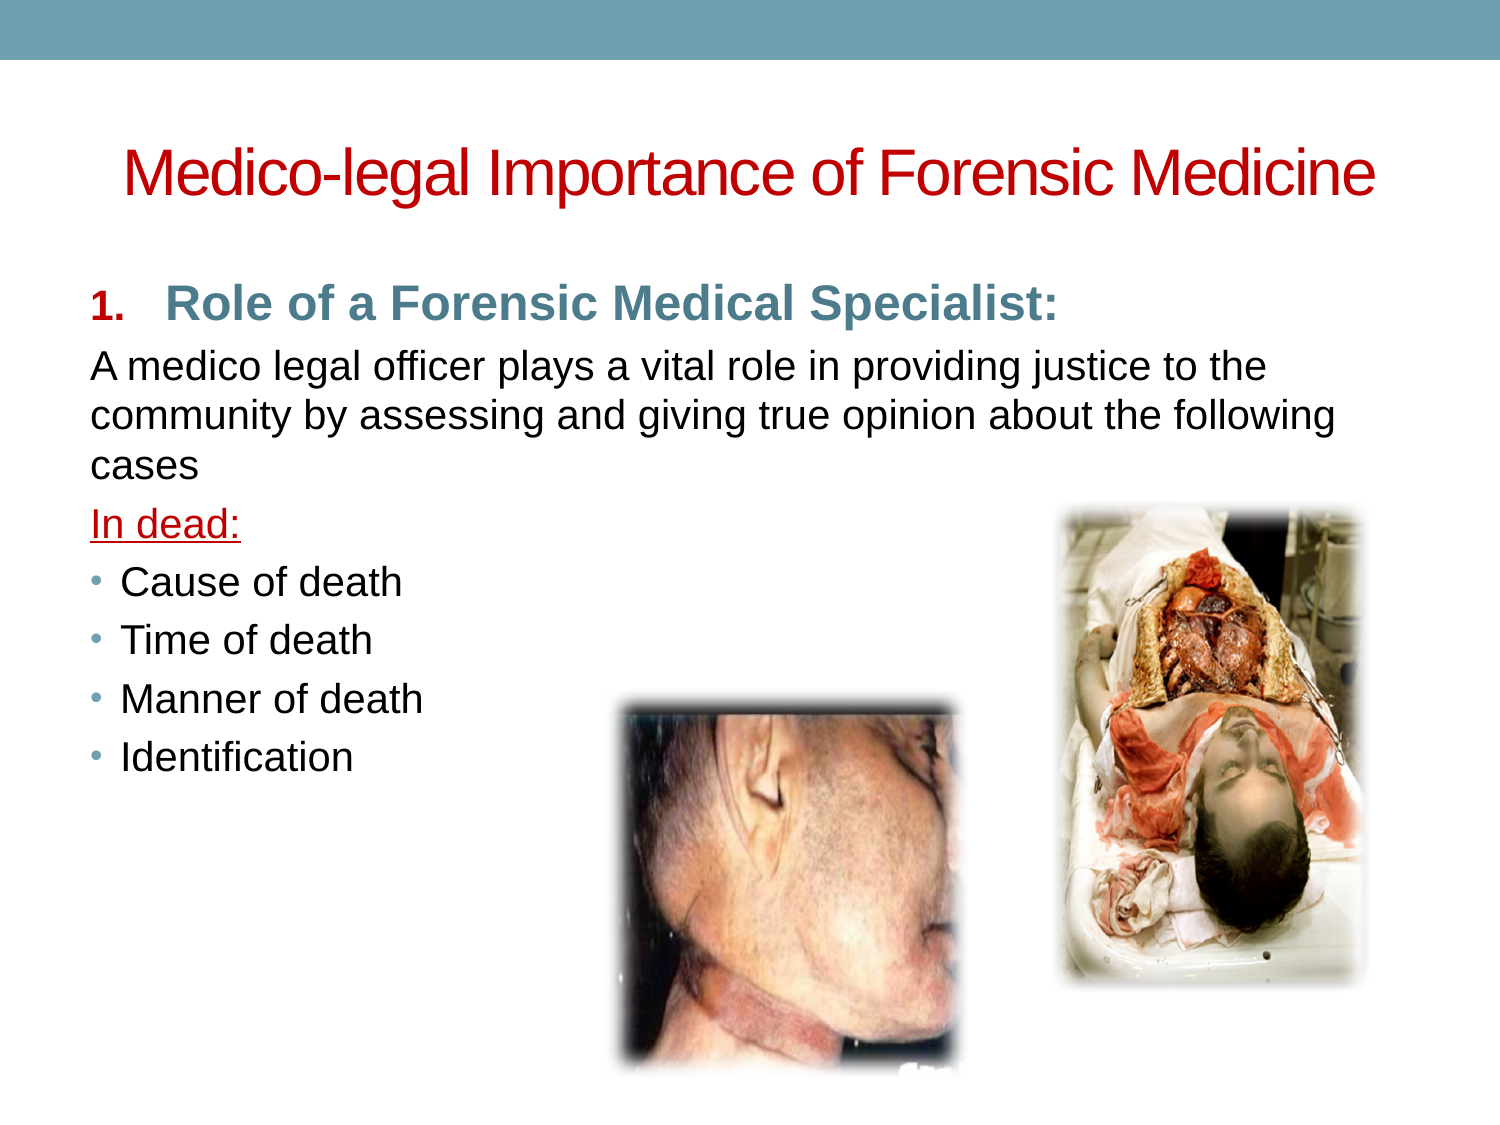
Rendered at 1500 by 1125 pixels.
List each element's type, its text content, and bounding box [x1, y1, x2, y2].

picture [605, 687, 971, 1079]
picture [1049, 499, 1371, 994]
list Role of a Forensic Medical Specialist: A medico legal officer plays a vital role in providing justice to the community by assessing and giving true opinion about the following cases In dead: Cause of death Time of death Manner of death Identification [75, 262, 1425, 1063]
title Medico-legal Importance of Forensic Medicine [75, 87, 1425, 250]
